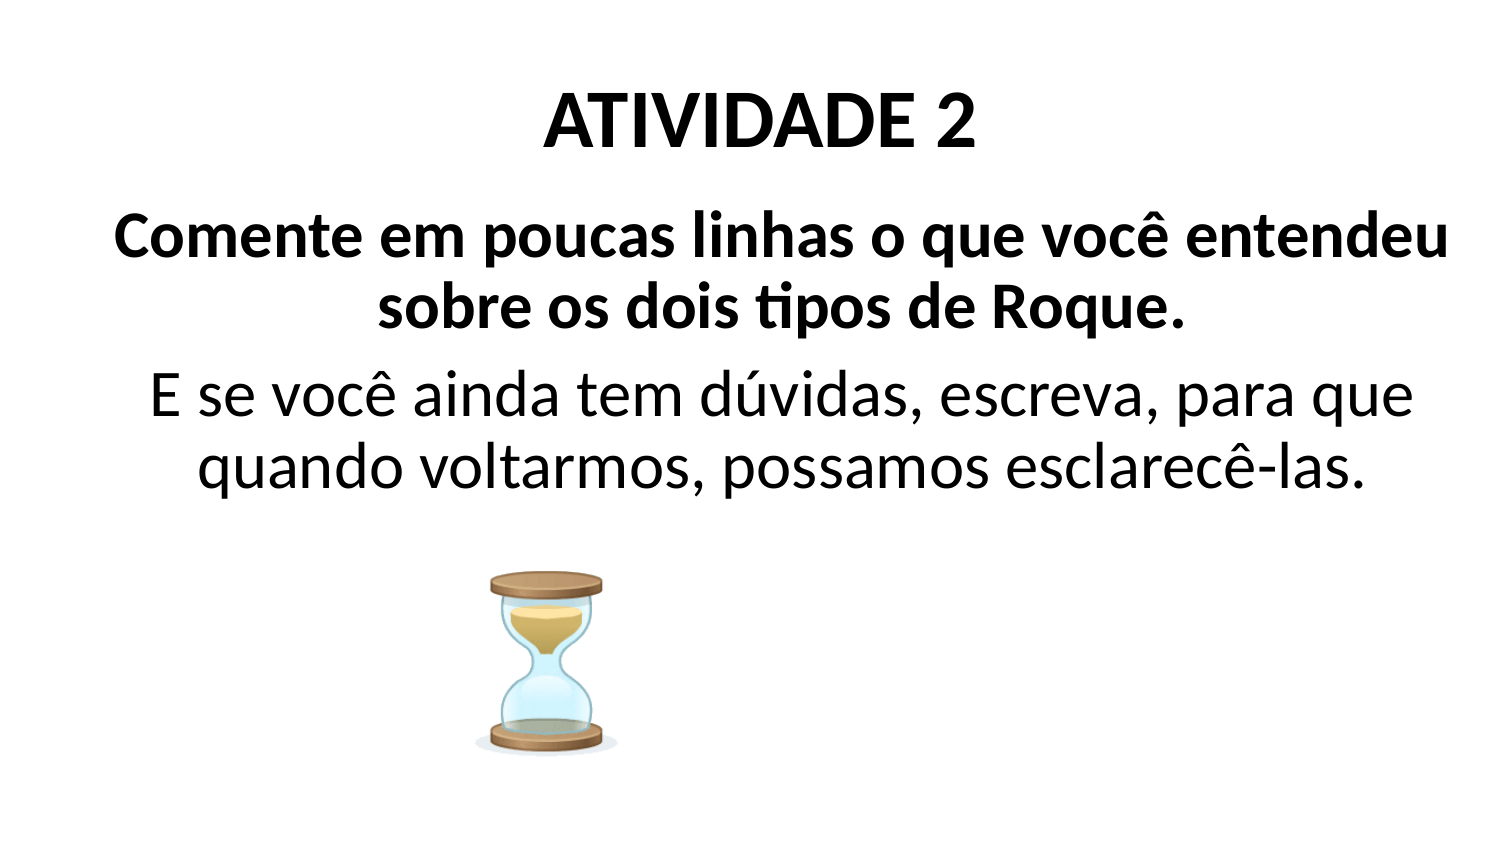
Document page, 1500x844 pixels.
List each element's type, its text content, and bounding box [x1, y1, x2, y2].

text_box ATIVIDADE 2 [292, 67, 1208, 194]
picture [450, 571, 653, 762]
text_box Comente em poucas linhas o que você entendeu sobre os dois tipos de Roque. E se você ainda tem dúvidas, escreva, para que quando voltarmos, possamos esclarecê-las. [65, 193, 1500, 621]
